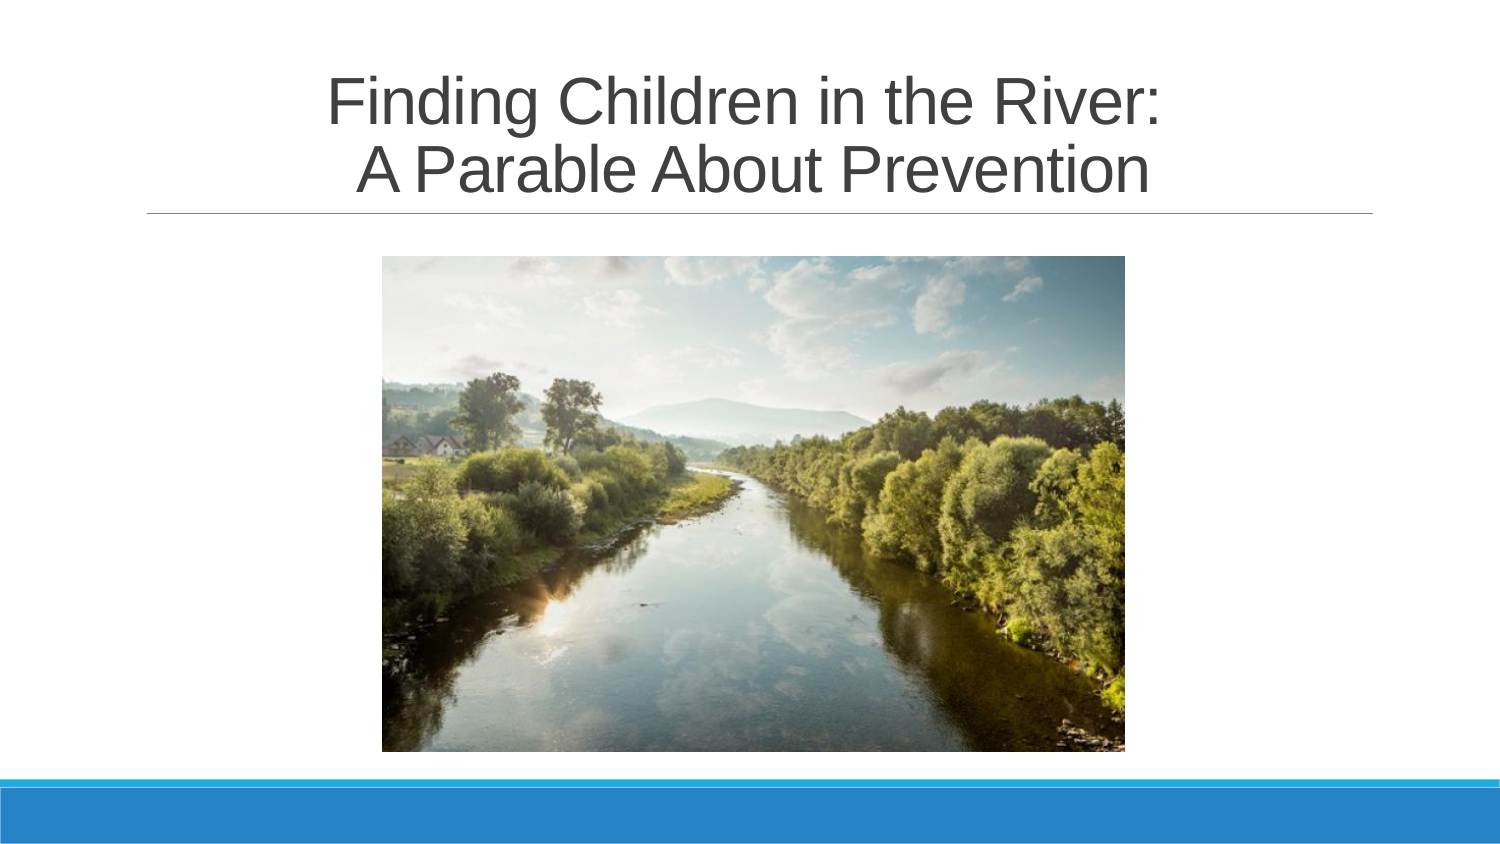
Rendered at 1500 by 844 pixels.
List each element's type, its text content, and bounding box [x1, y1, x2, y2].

title Finding Children in the River: A Parable About Prevention [135, 35, 1373, 214]
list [382, 256, 1126, 753]
